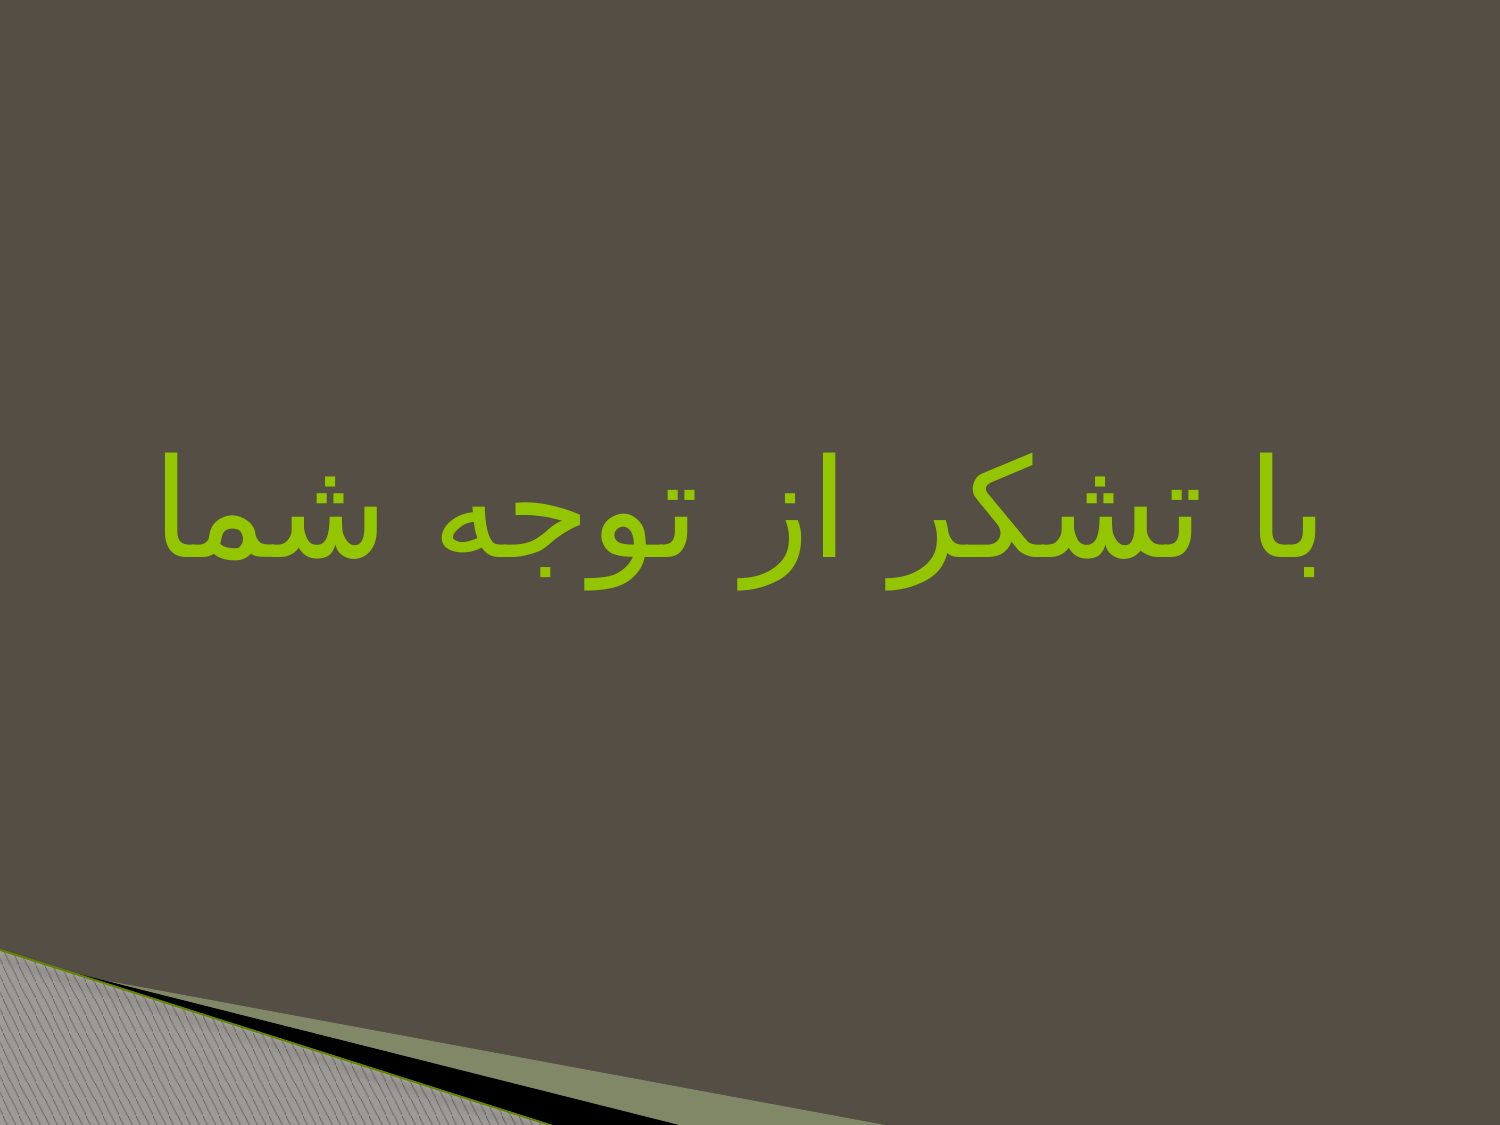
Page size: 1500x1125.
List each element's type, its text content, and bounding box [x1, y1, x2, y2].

list با تشکر از توجه شما [75, 412, 1425, 650]
